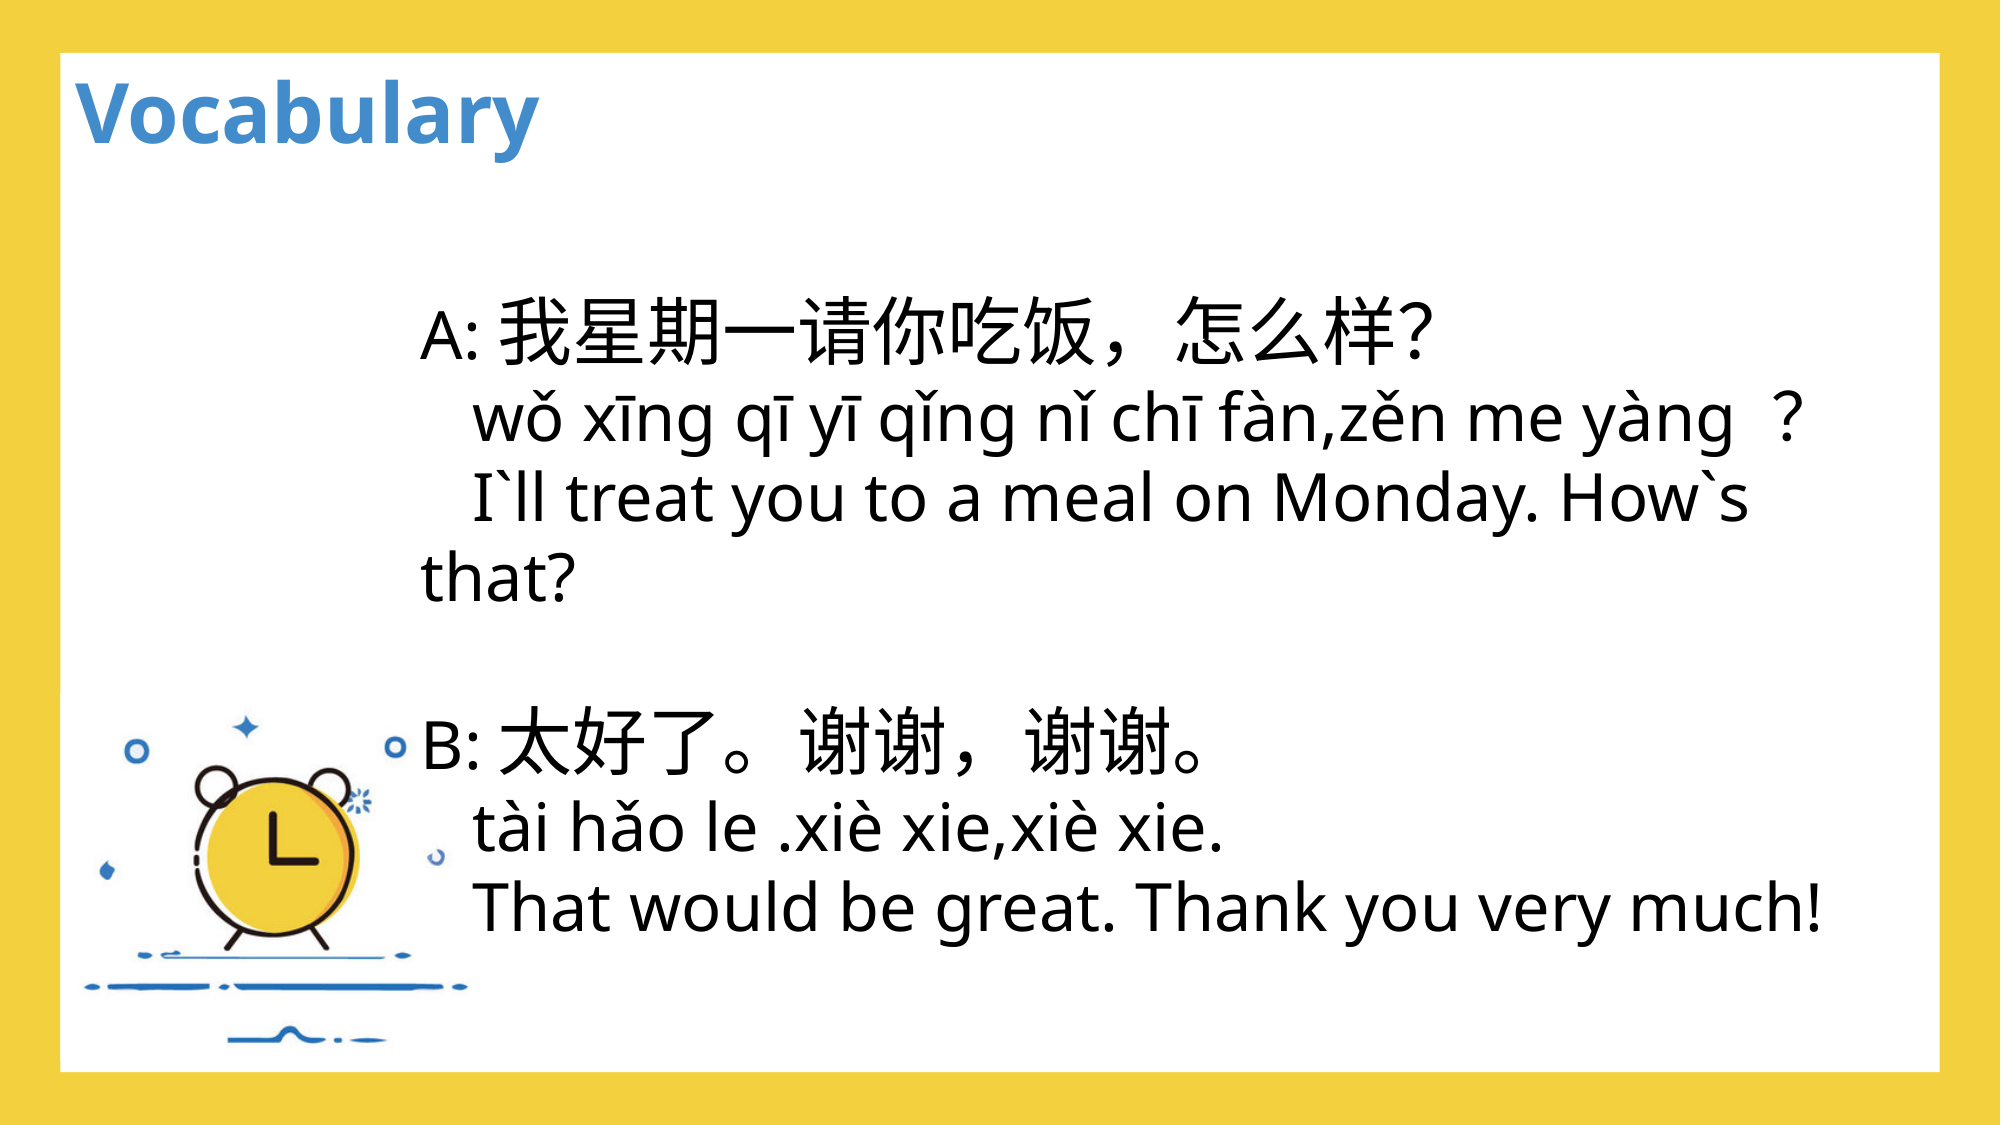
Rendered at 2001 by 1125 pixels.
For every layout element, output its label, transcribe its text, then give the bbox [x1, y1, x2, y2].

text_box Vocabulary [60, 52, 588, 168]
text_box [59, 52, 1941, 1073]
picture [60, 693, 568, 1061]
text_box A:我星期一请你吃饭，怎么样？ wǒ xīng qī yī qǐng nǐ chī fàn,zěn me yàng ？ I`ll treat you to a meal on Monday. How`s that? B:太好了。谢谢，谢谢。 tài hǎo le .xiè xie,xiè xie. That would be great. Thank you very much! [405, 277, 1906, 997]
